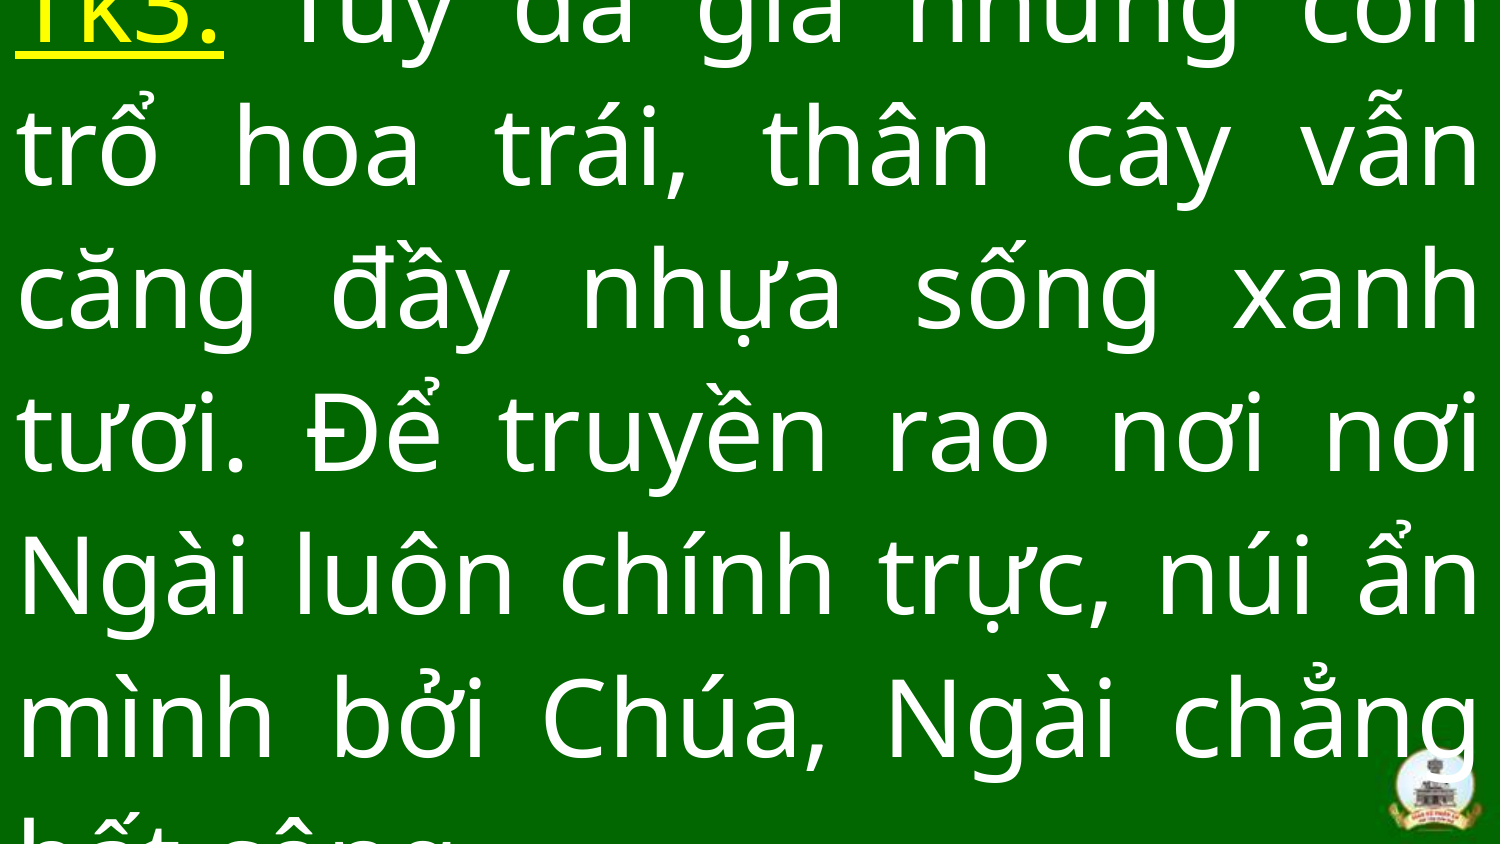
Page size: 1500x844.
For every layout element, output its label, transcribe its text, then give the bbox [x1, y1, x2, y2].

title Tk3: Tuy đã già nhưng còn trổ hoa trái, thân cây vẫn căng đầy nhựa sống xanh tươi. Để truyền rao nơi nơi Ngài luôn chính trực, núi ẩn mình bởi Chúa, Ngài chẳng bất công. [0, 0, 1500, 844]
